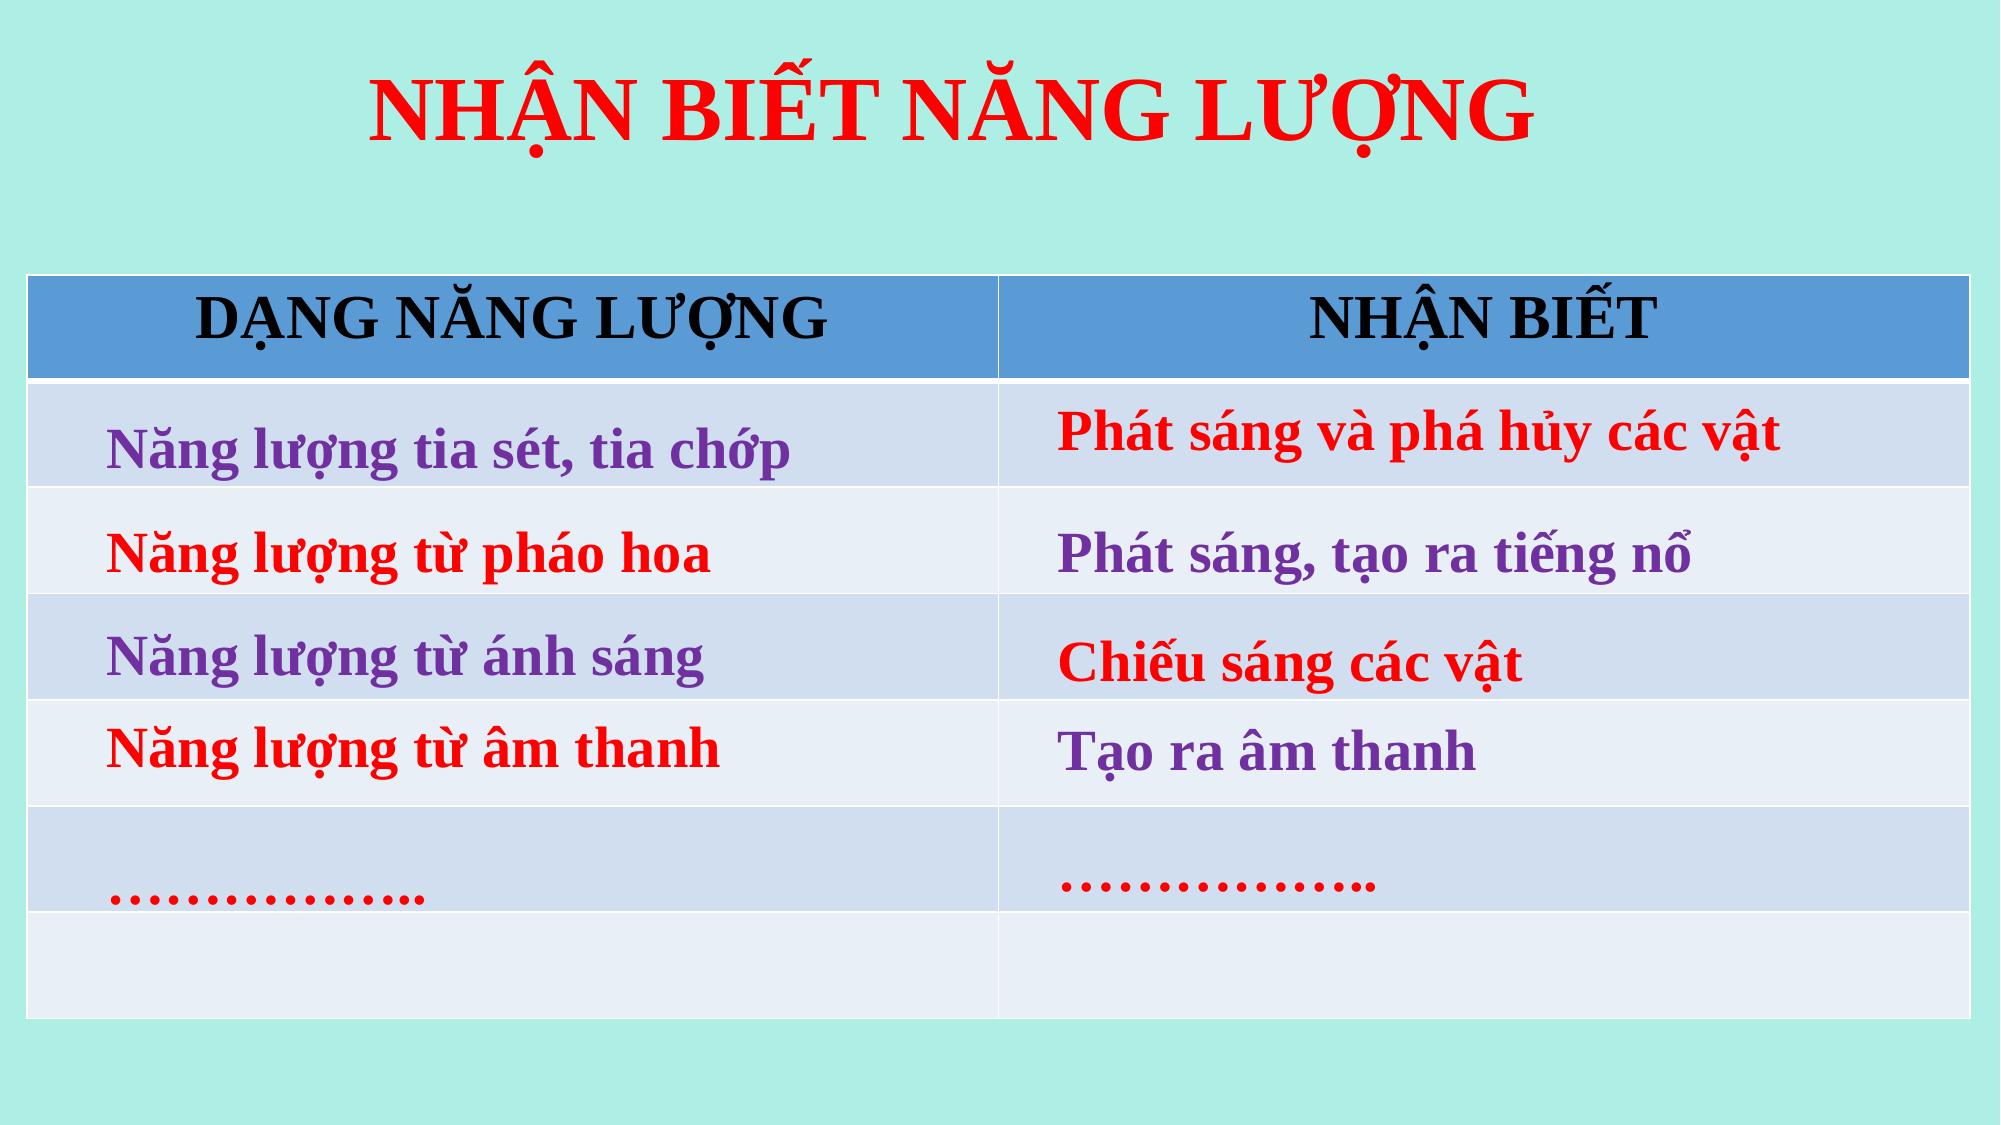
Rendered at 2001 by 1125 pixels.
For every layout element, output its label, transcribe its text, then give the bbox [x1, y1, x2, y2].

text_box Năng lượng từ pháo hoa [91, 506, 847, 592]
table_cell [28, 594, 998, 699]
table_cell [999, 701, 1969, 805]
text_box Chiếu sáng các vật [1043, 616, 1906, 701]
table_cell [28, 488, 998, 593]
text_box Năng lượng từ ánh sáng [91, 609, 847, 695]
table_cell [999, 807, 1969, 911]
table_header DẠNG NĂNG LƯỢNG [28, 276, 998, 378]
table_cell [999, 488, 1969, 593]
table_cell [999, 594, 1969, 699]
table_header NHẬN BIẾT [999, 276, 1969, 378]
text_box …………….. [91, 838, 847, 924]
table_cell [28, 701, 998, 805]
table_cell [999, 913, 1969, 1018]
text_box Tạo ra âm thanh [1043, 704, 1906, 790]
text_box Phát sáng và phá hủy các vật [1043, 384, 1906, 470]
table_cell [28, 807, 998, 911]
table_cell [28, 384, 998, 486]
table_cell [28, 913, 998, 1018]
text_box …………….. [1043, 825, 1798, 911]
text_box Năng lượng từ âm thanh [91, 702, 847, 787]
text_box Năng lượng tia sét, tia chớp [91, 402, 847, 488]
title NHẬN BIẾT NĂNG LƯỢNG [353, 22, 1767, 200]
table_cell [999, 384, 1969, 486]
text_box Phát sáng, tạo ra tiếng nổ [1043, 506, 1906, 592]
